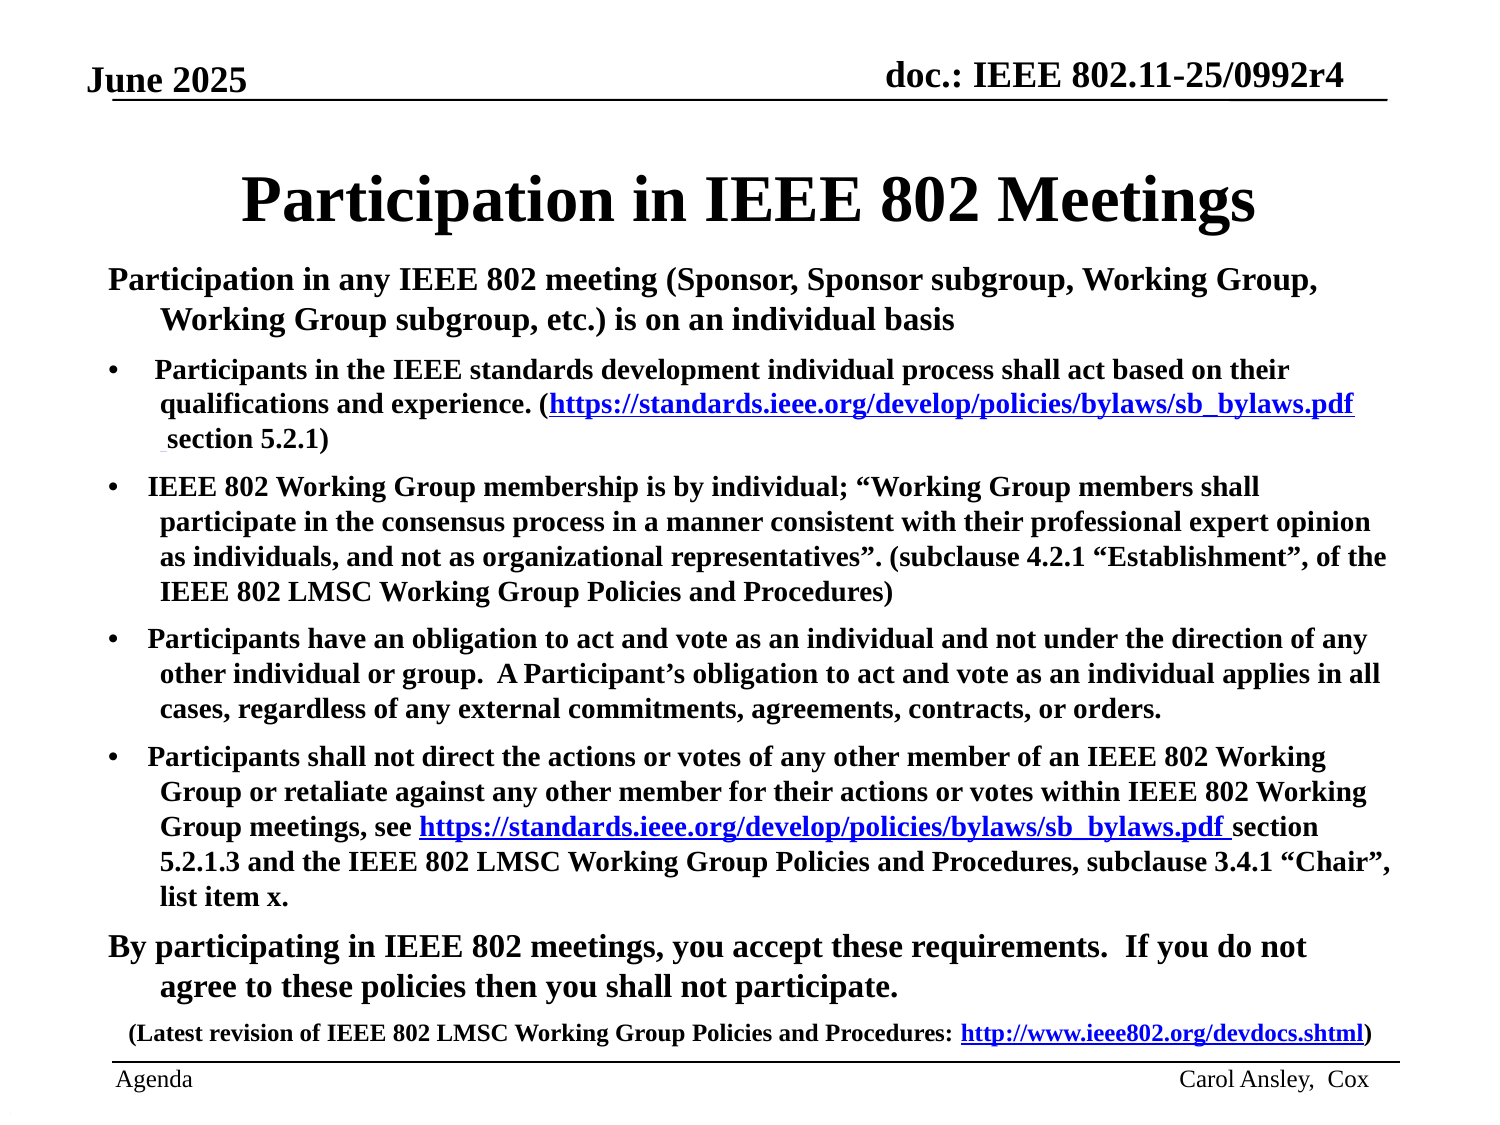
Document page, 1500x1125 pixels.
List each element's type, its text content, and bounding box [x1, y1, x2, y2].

text_box Participation in any IEEE 802 meeting (Sponsor, Sponsor subgroup, Working Group, Working Group subgroup, etc.) is on an individual basis • Participants in the IEEE standards development individual process shall act based on their qualifications and experience. (https://standards.ieee.org/develop/policies/bylaws/sb_bylaws.pdf section 5.2.1) • IEEE 802 Working Group membership is by individual; “Working Group members shall participate in the consensus process in a manner consistent with their professional expert opinion as individuals, and not as organizational representatives”. (subclause 4.2.1 “Establishment”, of the IEEE 802 LMSC Working Group Policies and Procedures) • Participants have an obligation to act and vote as an individual and not under the direction of any other individual or group. A Participant’s obligation to act and vote as an individual applies in all cases, regardless of any external commitments, agreements, contracts, or orders. • Participants shall not direct the actions or votes of any other member of an IEEE 802 Working Group or retaliate against any other member for their actions or votes within IEEE 802 Working Group meetings, see https://standards.ieee.org/develop/policies/bylaws/sb_bylaws.pdf section 5.2.1.3 and the IEEE 802 LMSC Working Group Policies and Procedures, subclause 3.4.1 “Chair”, list item x. By participating in IEEE 802 meetings, you accept these requirements. If you do not agree to these policies then you shall not participate. (Latest revision of IEEE 802 LMSC Working Group Policies and Procedures: http://www.ieee802.org/devdocs.shtml) [99, 249, 1400, 1055]
text_box Participation in IEEE 802 Meetings [112, 147, 1388, 243]
